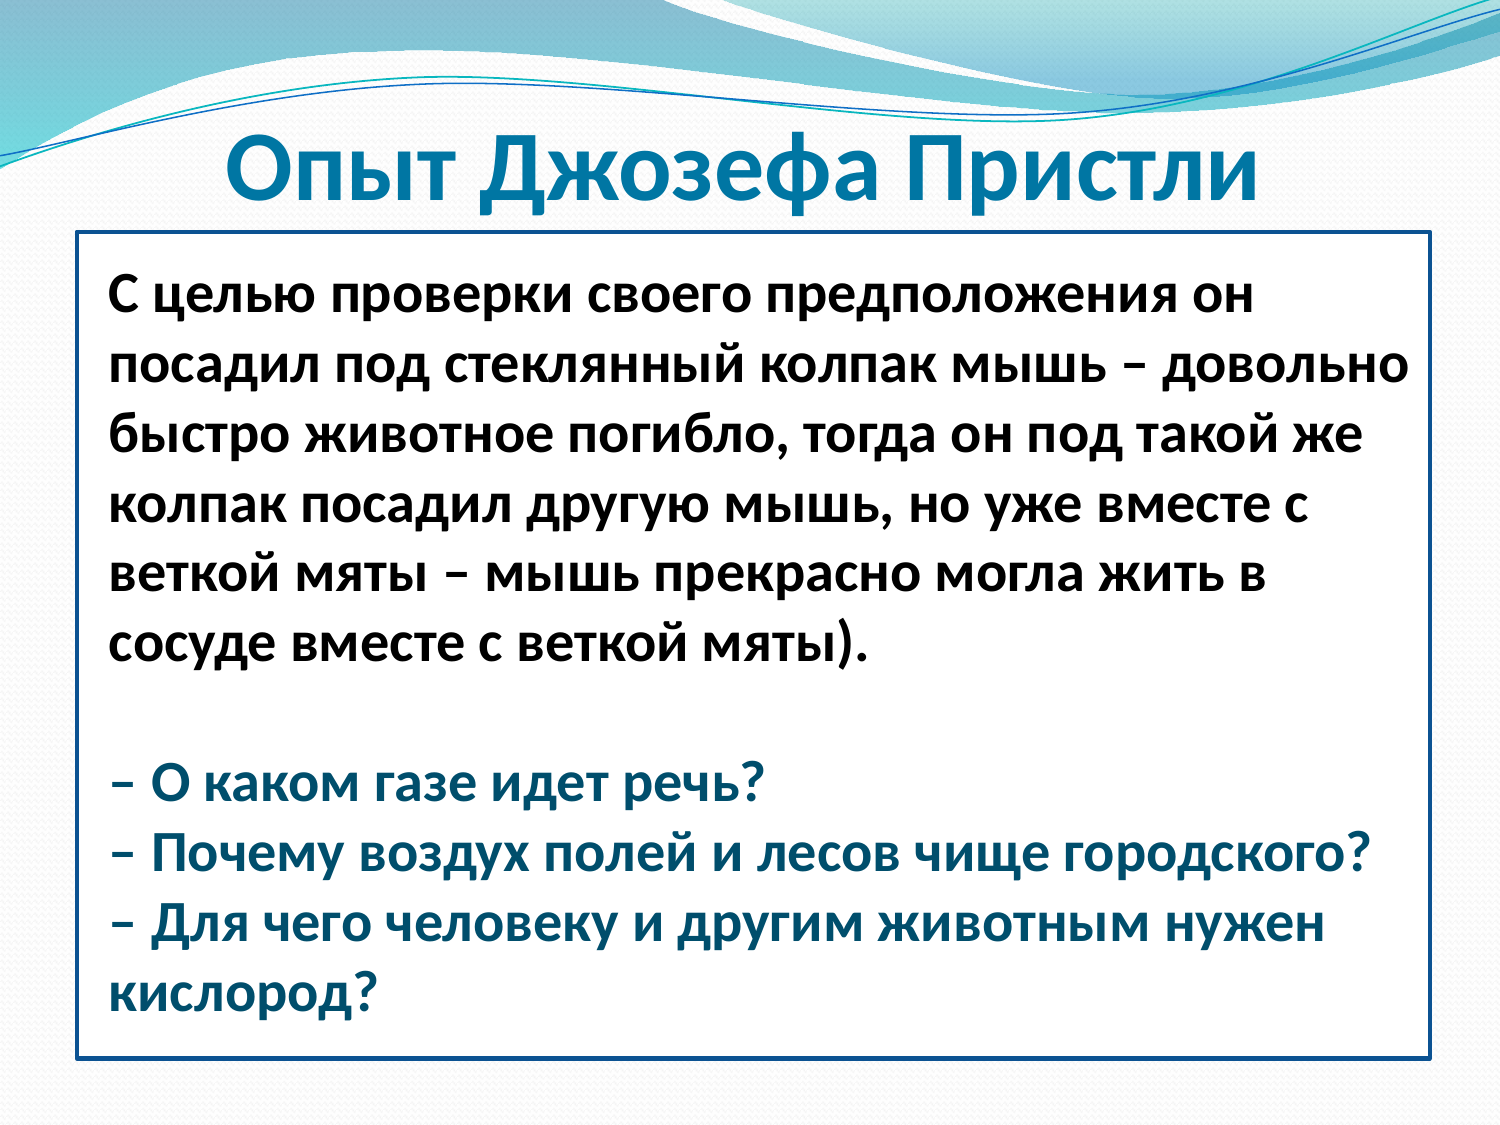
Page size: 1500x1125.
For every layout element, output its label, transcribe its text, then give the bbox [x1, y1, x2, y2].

text_box [75, 230, 1432, 1061]
text_box С целью проверки своего предположения он посадил под стеклянный колпак мышь – довольно быстро животное погибло, тогда он под такой же колпак посадил другую мышь, но уже вместе с веткой мяты – мышь прекрасно могла жить в сосуде вместе с веткой мяты). – О каком газе идет речь? – Почему воздух полей и лесов чище городского? – Для чего человеку и другим животным нужен кислород? [93, 246, 1454, 1031]
title Опыт Джозефа Пристли [135, 112, 1353, 220]
